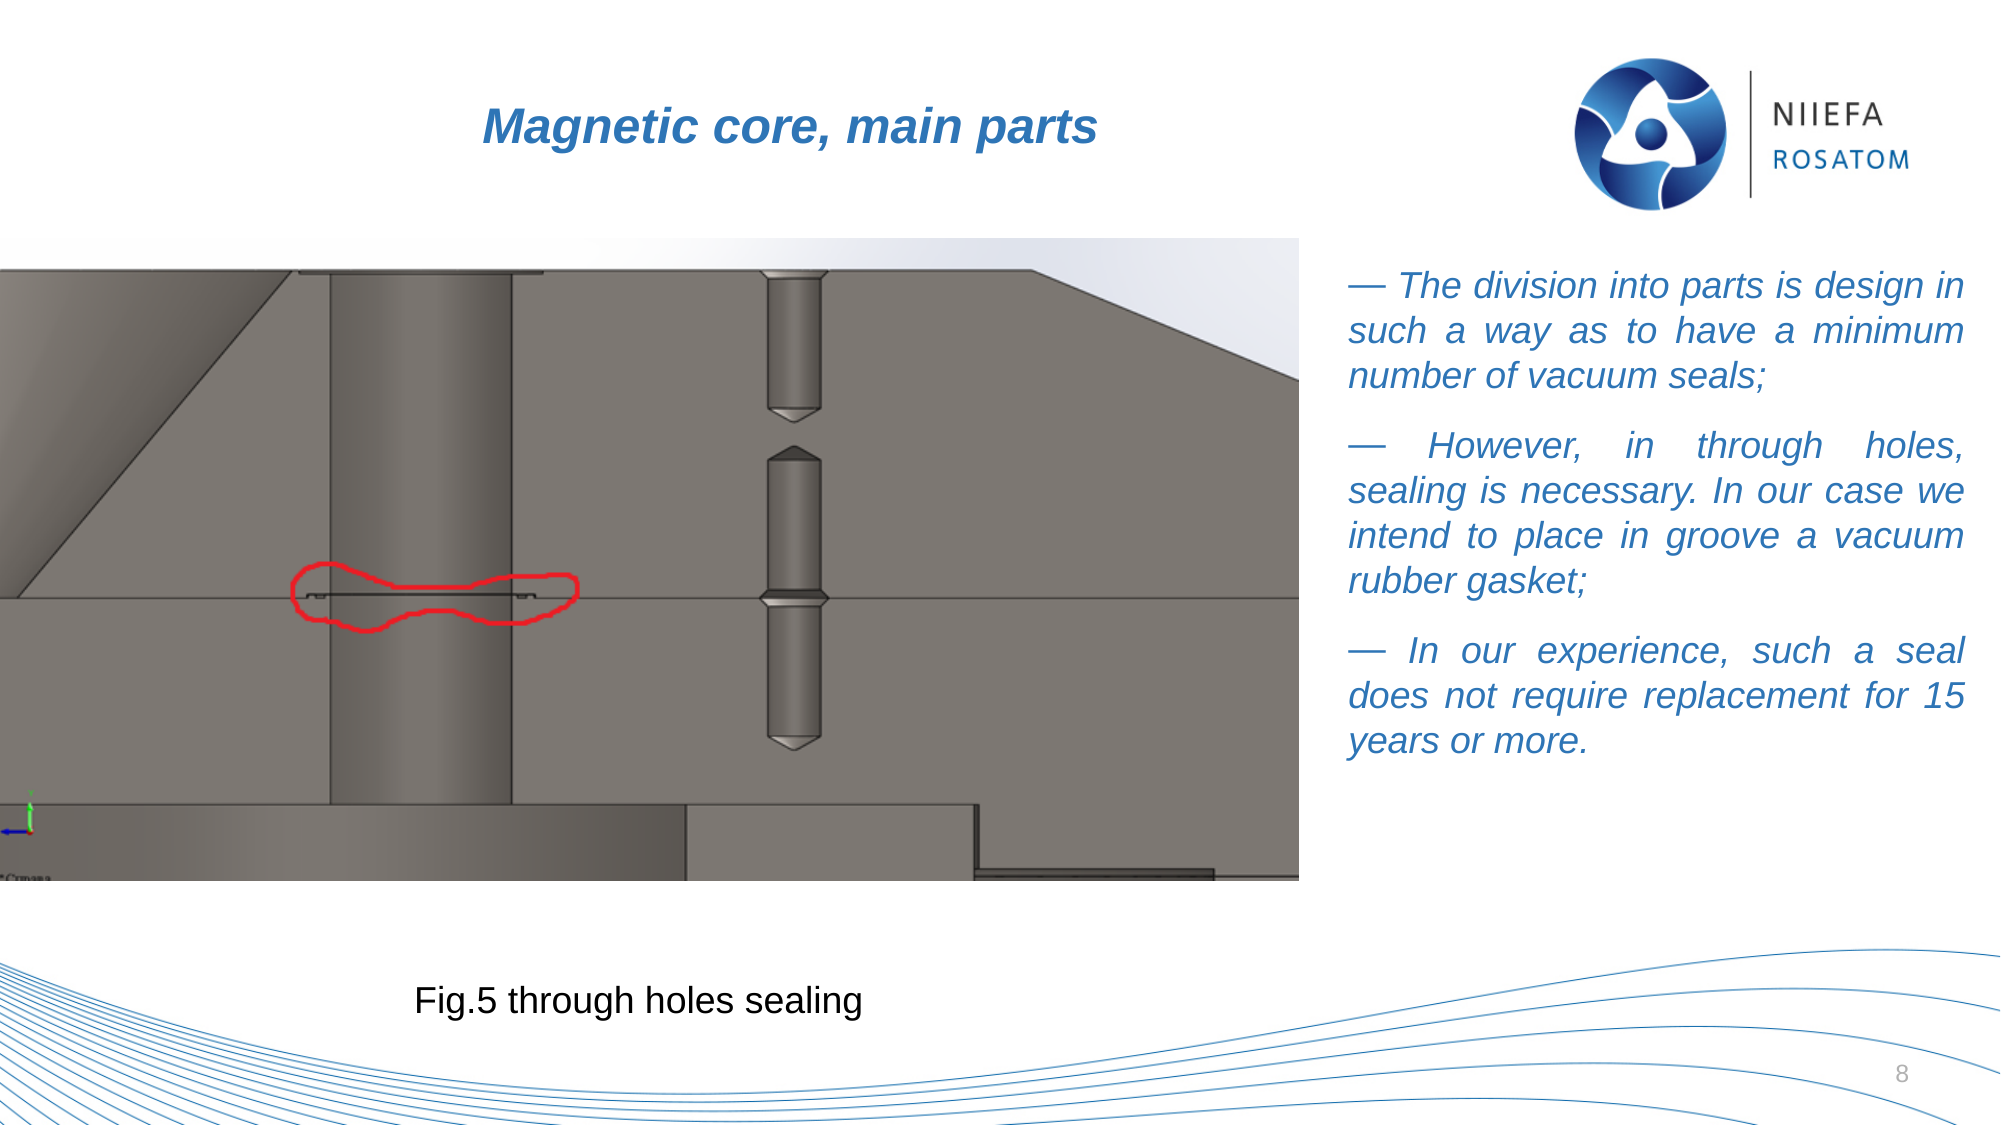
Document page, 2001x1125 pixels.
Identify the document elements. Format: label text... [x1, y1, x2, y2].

text_box The division into parts is design in such a way as to have a minimum number of vacuum seals; However, in through holes, sealing is necessary. In our case we intend to place in groove a vacuum rubber gasket; In our experience, such a seal does not require replacement for 15 years or more. [1333, 253, 1980, 769]
slide_number 8 [1474, 1042, 1925, 1103]
title Magnetic core, main parts [84, 52, 1498, 202]
picture [0, 0, 2001, 1125]
text_box Fig.5 through holes sealing [399, 968, 879, 1029]
